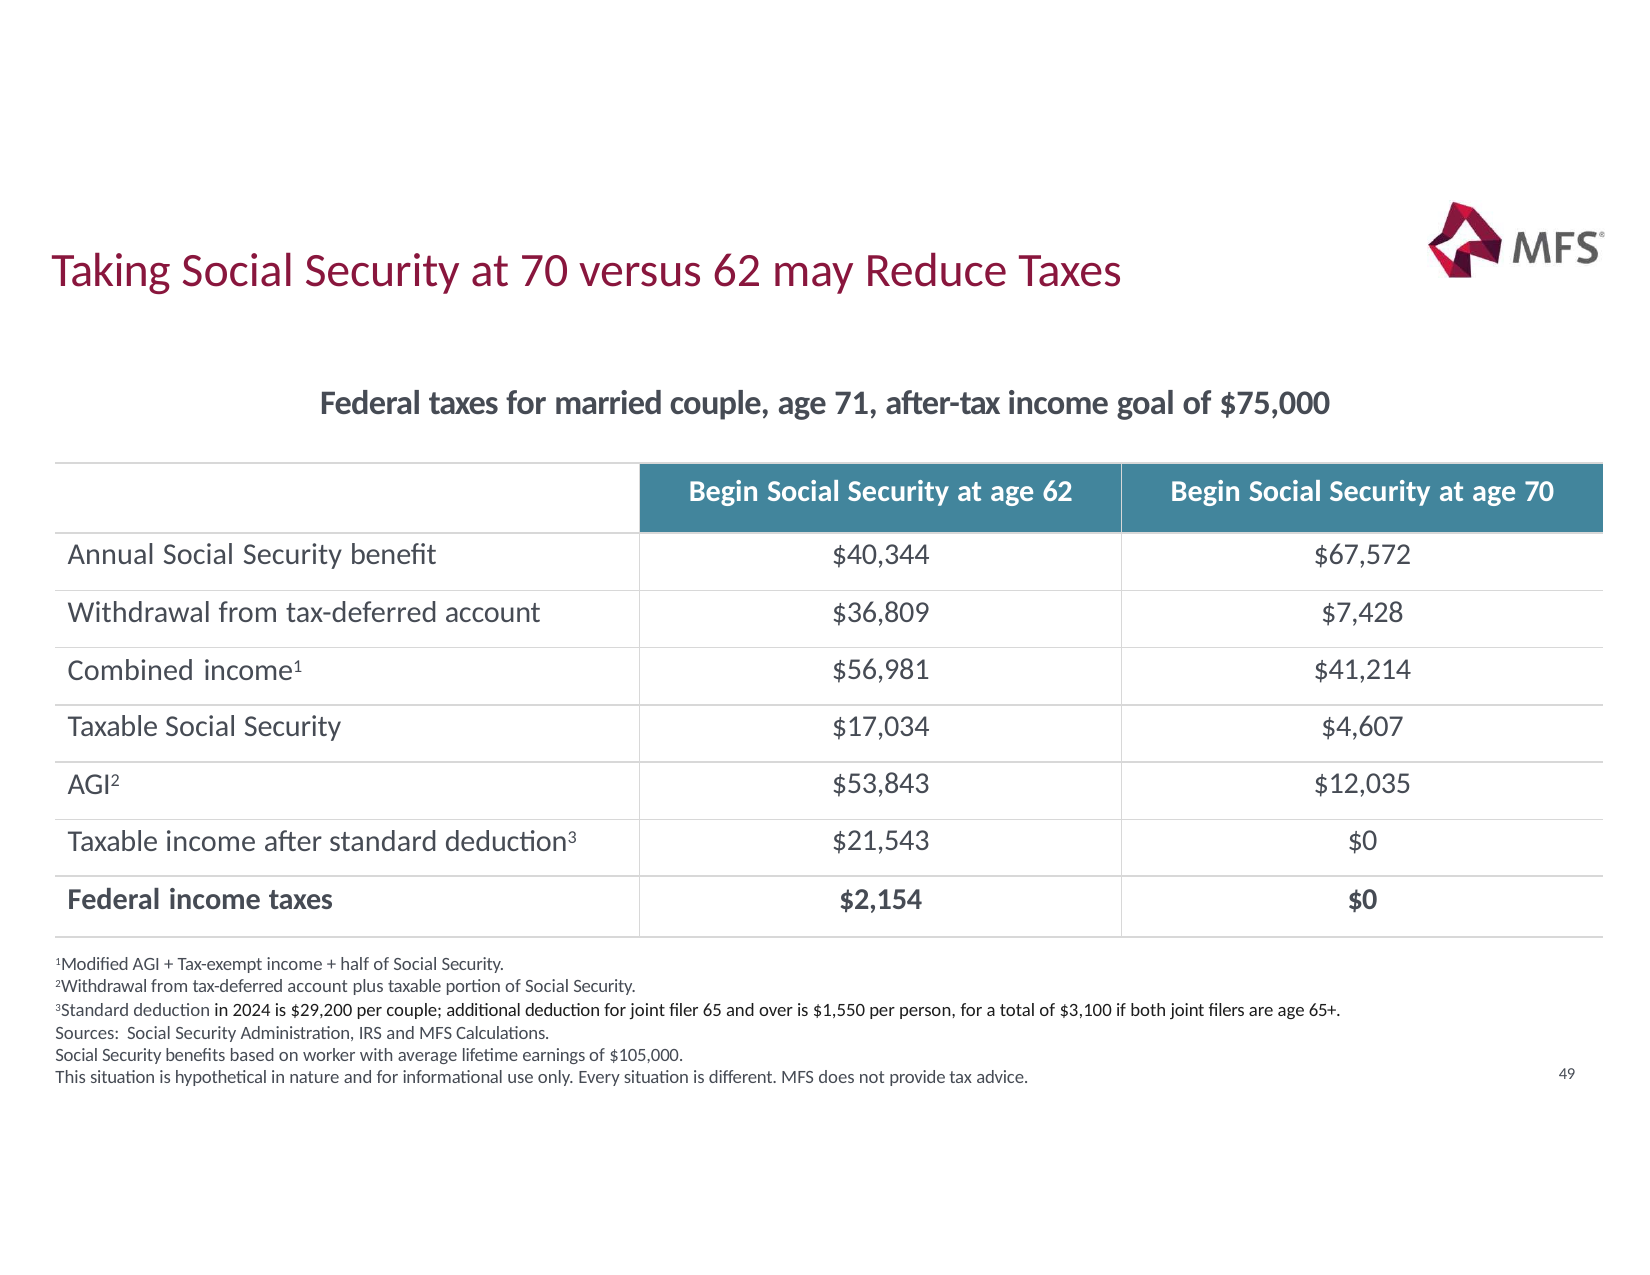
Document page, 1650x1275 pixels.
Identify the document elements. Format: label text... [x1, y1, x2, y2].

table_cell Withdrawal from tax-deferred account [55, 591, 639, 647]
table_cell $4,607 [1122, 706, 1603, 761]
table_cell $40,344 [640, 534, 1121, 590]
table_header Begin Social Security at age 62 [640, 464, 1121, 532]
table_cell Combined income1 [55, 648, 639, 704]
table_cell $0 [1122, 877, 1603, 936]
table_cell $12,035 [1122, 763, 1603, 819]
table_cell AGI2 [55, 763, 639, 819]
table_cell $41,214 [1122, 648, 1603, 704]
text_box Federal taxes for married couple, age 71, after-tax income goal of $75,000 [318, 378, 1333, 422]
table_cell $2,154 [640, 877, 1121, 936]
table_cell Federal income taxes [55, 877, 639, 936]
table_cell Taxable Social Security [55, 706, 639, 761]
text_box 49 [1556, 1060, 1579, 1084]
table_cell $67,572 [1122, 534, 1603, 590]
table_cell $7,428 [1122, 591, 1603, 647]
table_cell $17,034 [640, 706, 1121, 761]
table_header Begin Social Security at age 70 [1122, 464, 1603, 532]
text_box 1Modified AGI + Tax-exempt income + half of Social Security. 2Withdrawal from tax-deferred account plus taxable portion of Social Security. 3Standard deduction in 2024 is $29,200 per couple; additional deduction for joint filer 65 and over is $1,550 per person, for a total of $3,100 if both joint filers are age 65+. Sources: Social Security Administration, IRS and MFS Calculations. Social Security benefits based on worker with average lifetime earnings of $105,000. This situation is hypothetical in nature and for informational use only. Every situation is different. MFS does not provide tax advice. [49, 949, 1359, 1088]
table_cell $56,981 [640, 648, 1121, 704]
table_cell Annual Social Security benefit [55, 534, 639, 590]
picture [1427, 200, 1605, 278]
table_cell Taxable income after standard deduction3 [55, 820, 639, 875]
title Taking Social Security at 70 versus 62 may Reduce Taxes [49, 235, 1125, 452]
table_cell $53,843 [640, 763, 1121, 819]
table_cell $36,809 [640, 591, 1121, 647]
table_cell $21,543 [640, 820, 1121, 875]
table_cell $0 [1122, 820, 1603, 875]
table_header [55, 464, 639, 532]
